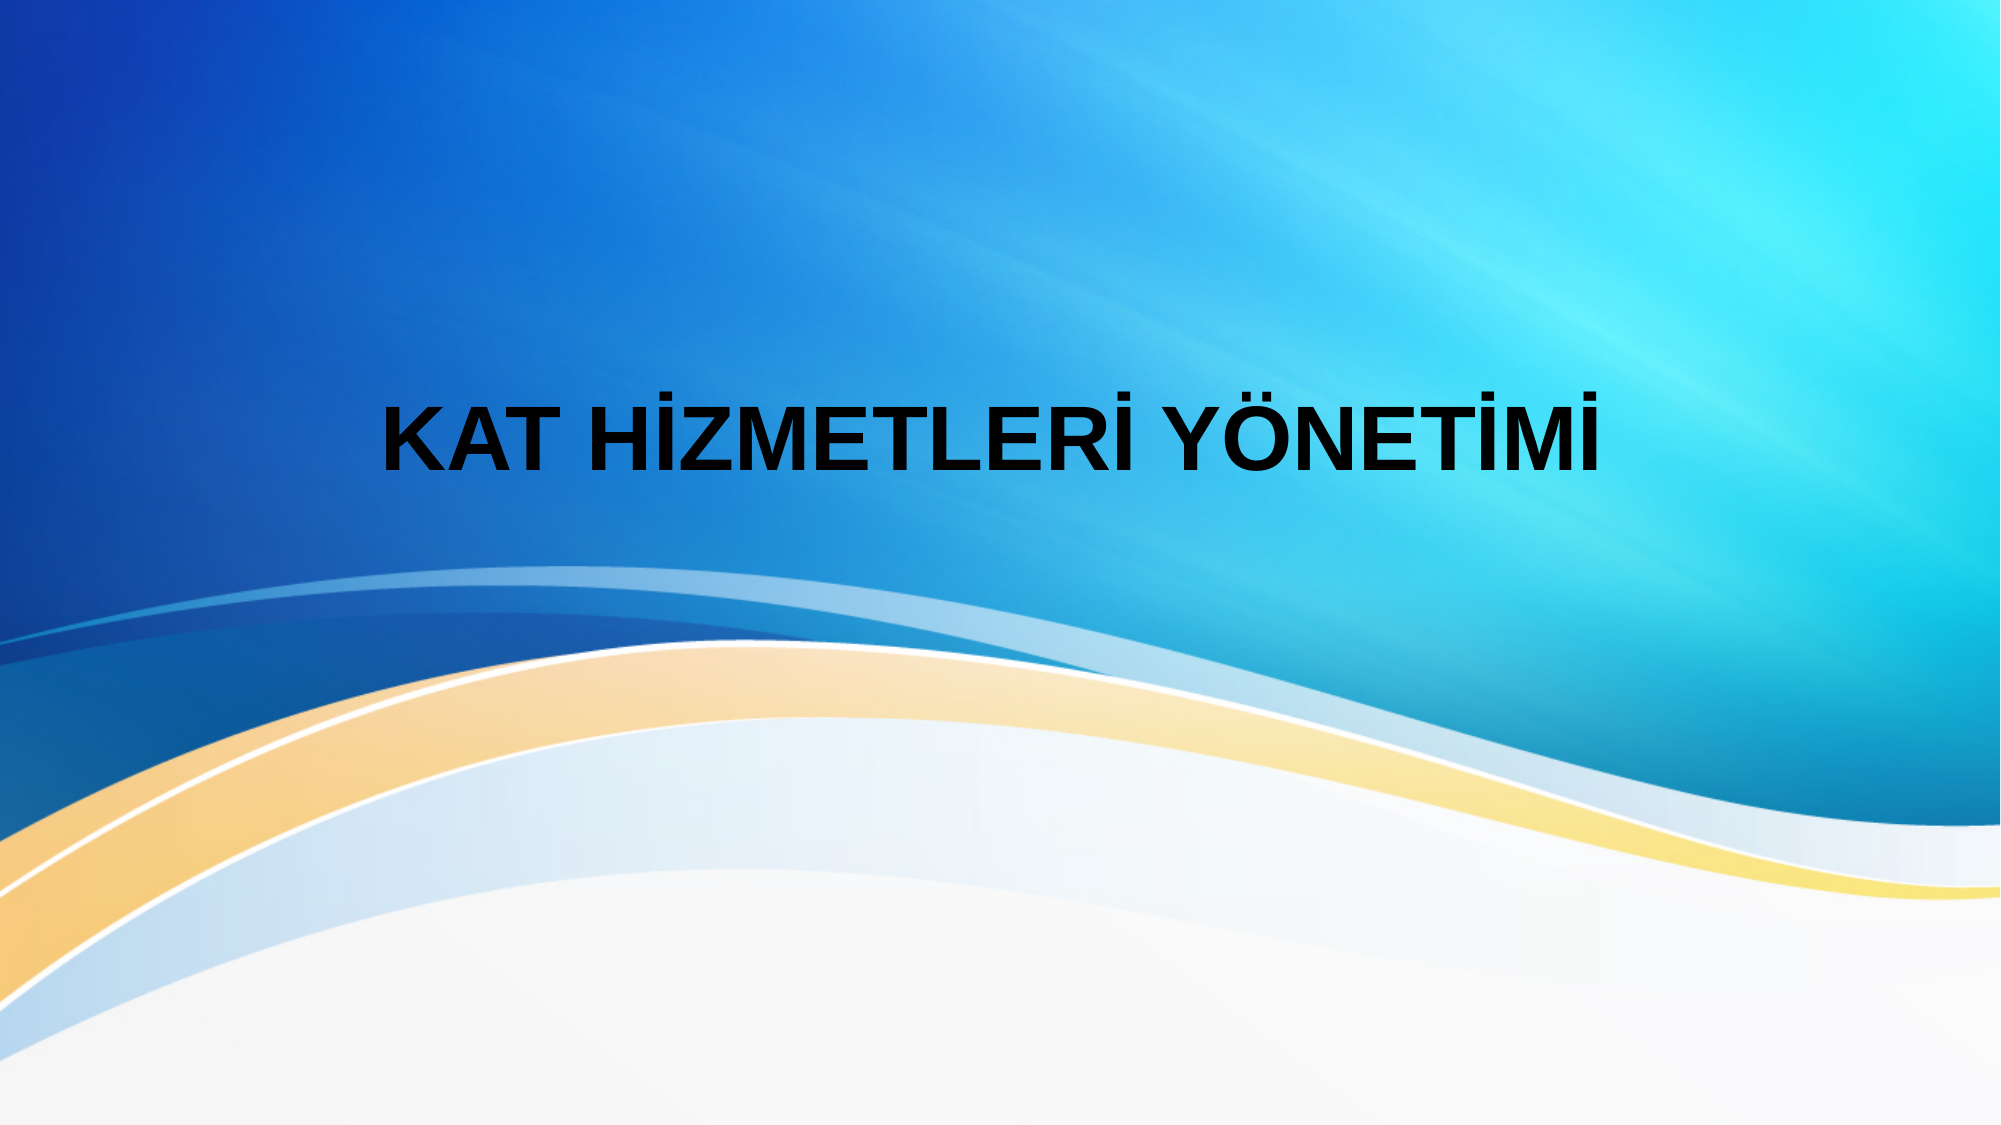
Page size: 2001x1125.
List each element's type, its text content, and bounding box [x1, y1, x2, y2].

picture [0, 0, 2001, 1125]
title KAT HİZMETLERİ YÖNETİMİ [94, 344, 1891, 523]
